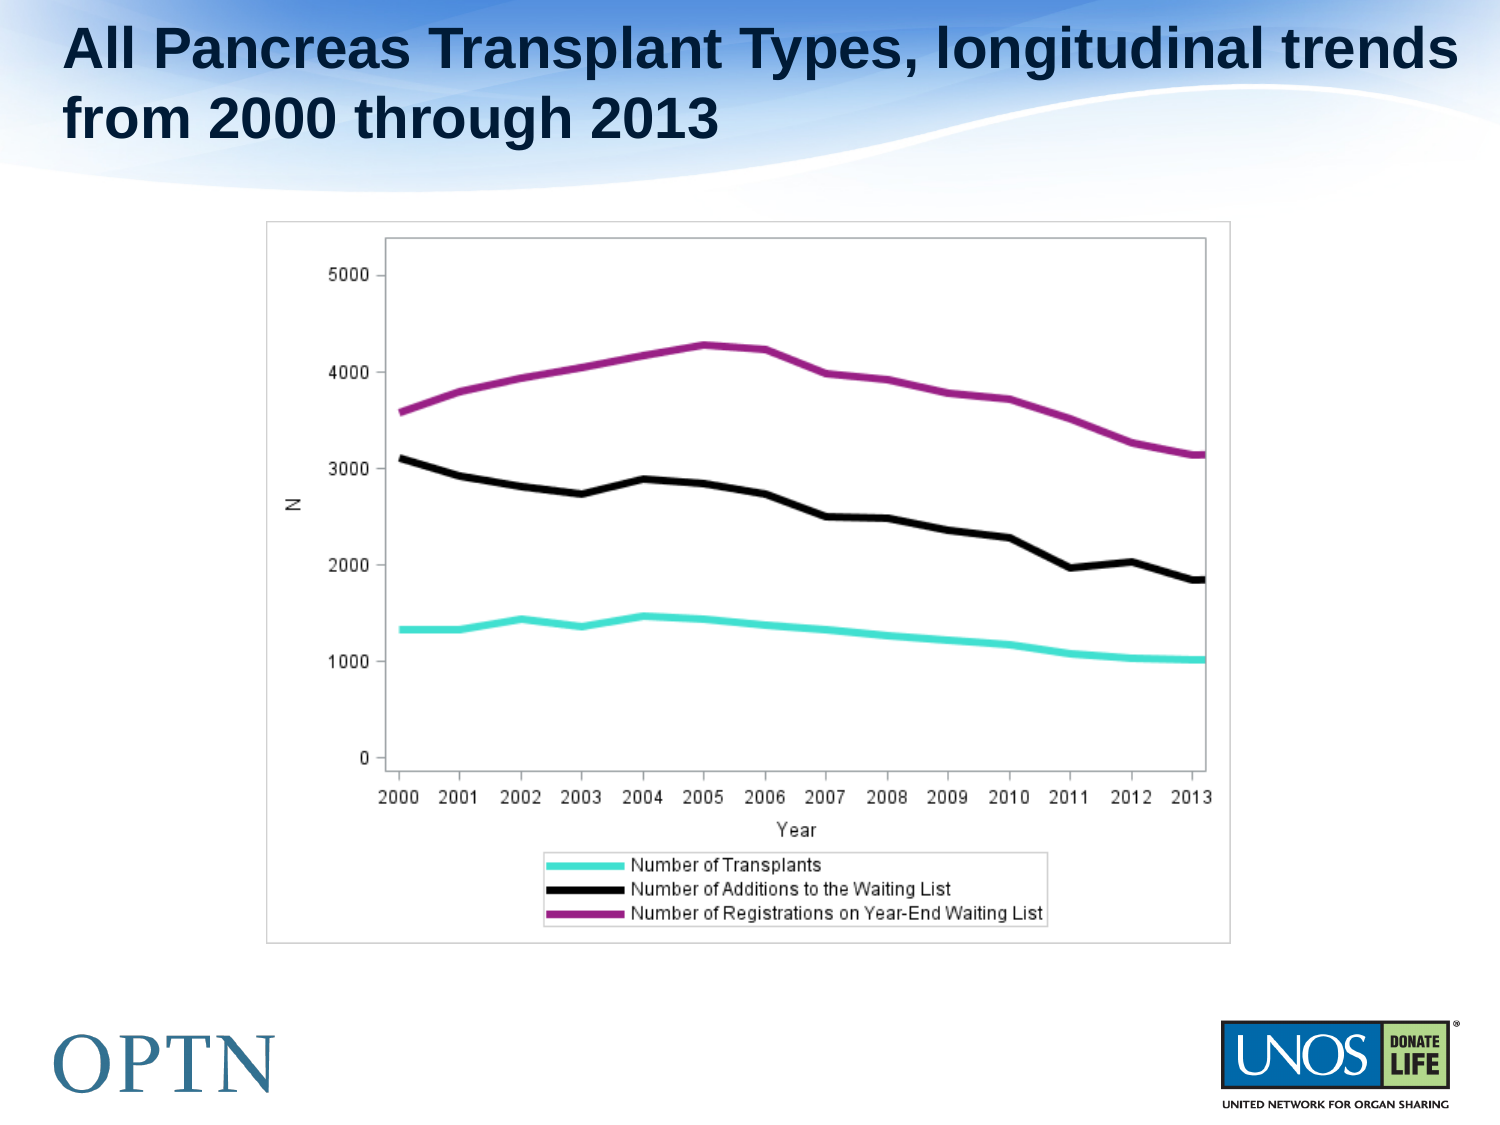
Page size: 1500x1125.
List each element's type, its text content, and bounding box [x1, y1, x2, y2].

picture [0, 0, 1500, 1125]
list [266, 220, 1231, 945]
title All Pancreas Transplant Types, longitudinal trends from 2000 through 2013 [47, 25, 1482, 166]
